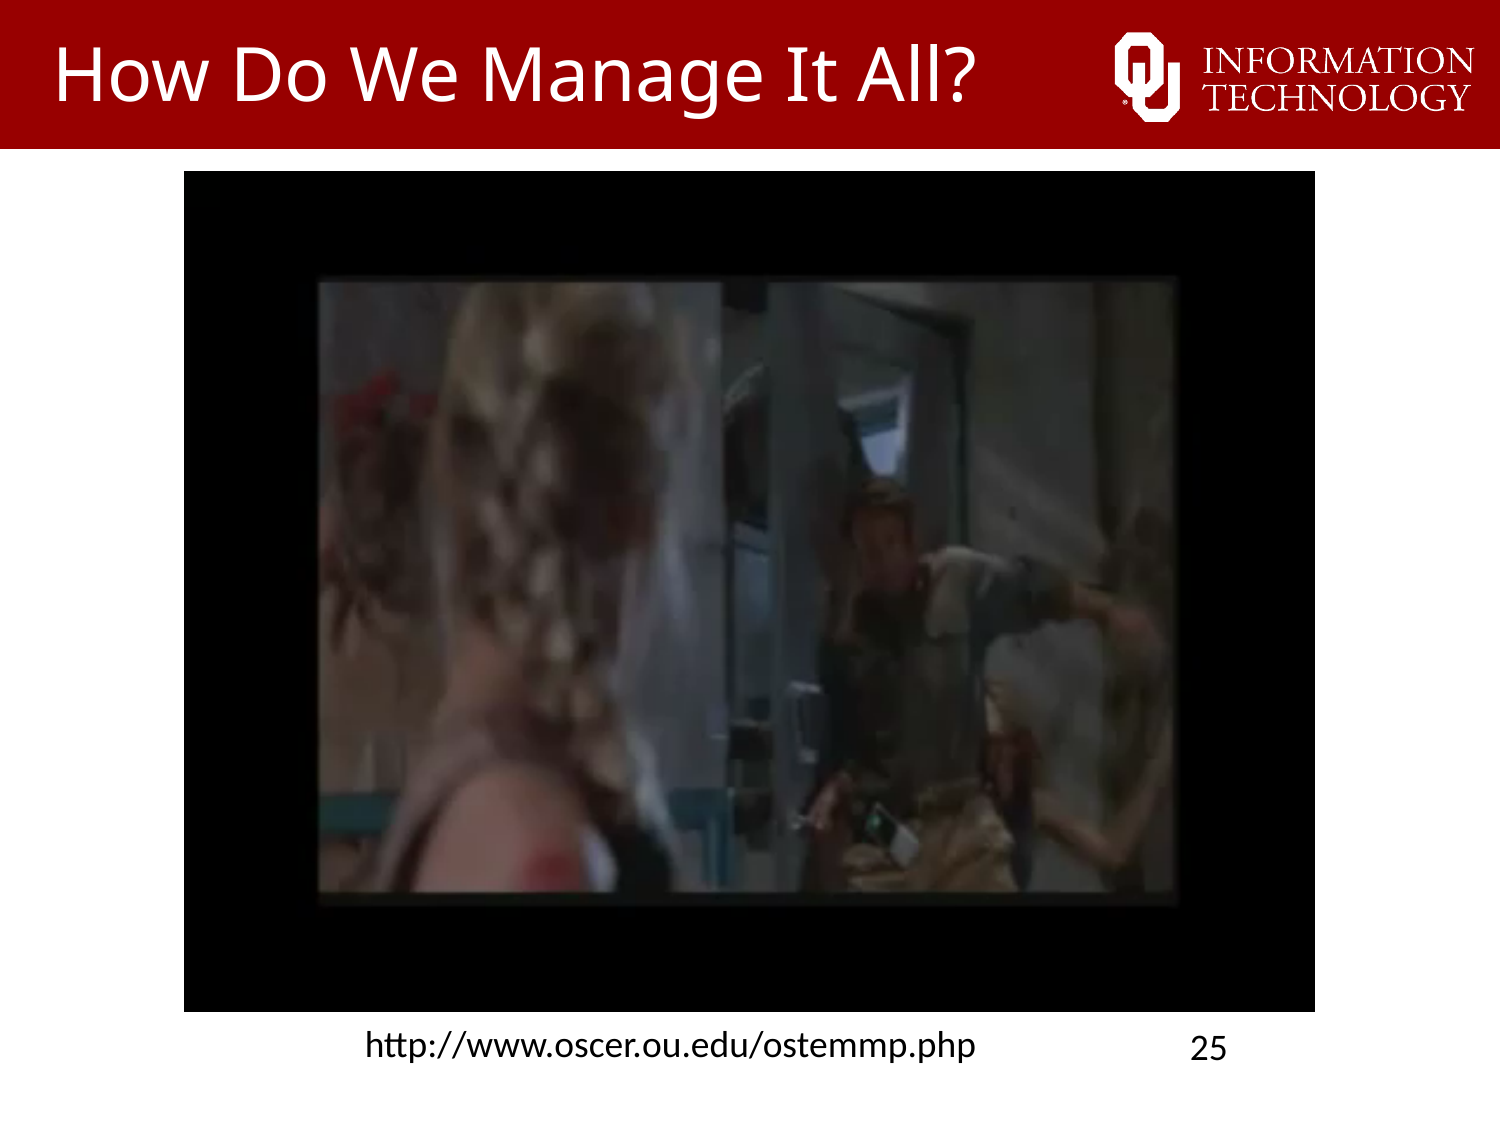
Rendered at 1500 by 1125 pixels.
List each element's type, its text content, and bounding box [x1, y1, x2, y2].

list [182, 170, 1317, 1013]
picture [0, 0, 1500, 278]
title How Do We Manage It All? [37, 19, 1316, 131]
text_box http://www.oscer.ou.edu/ostemmp.php [349, 1021, 1174, 1088]
text_box 25 [1174, 1015, 1388, 1091]
